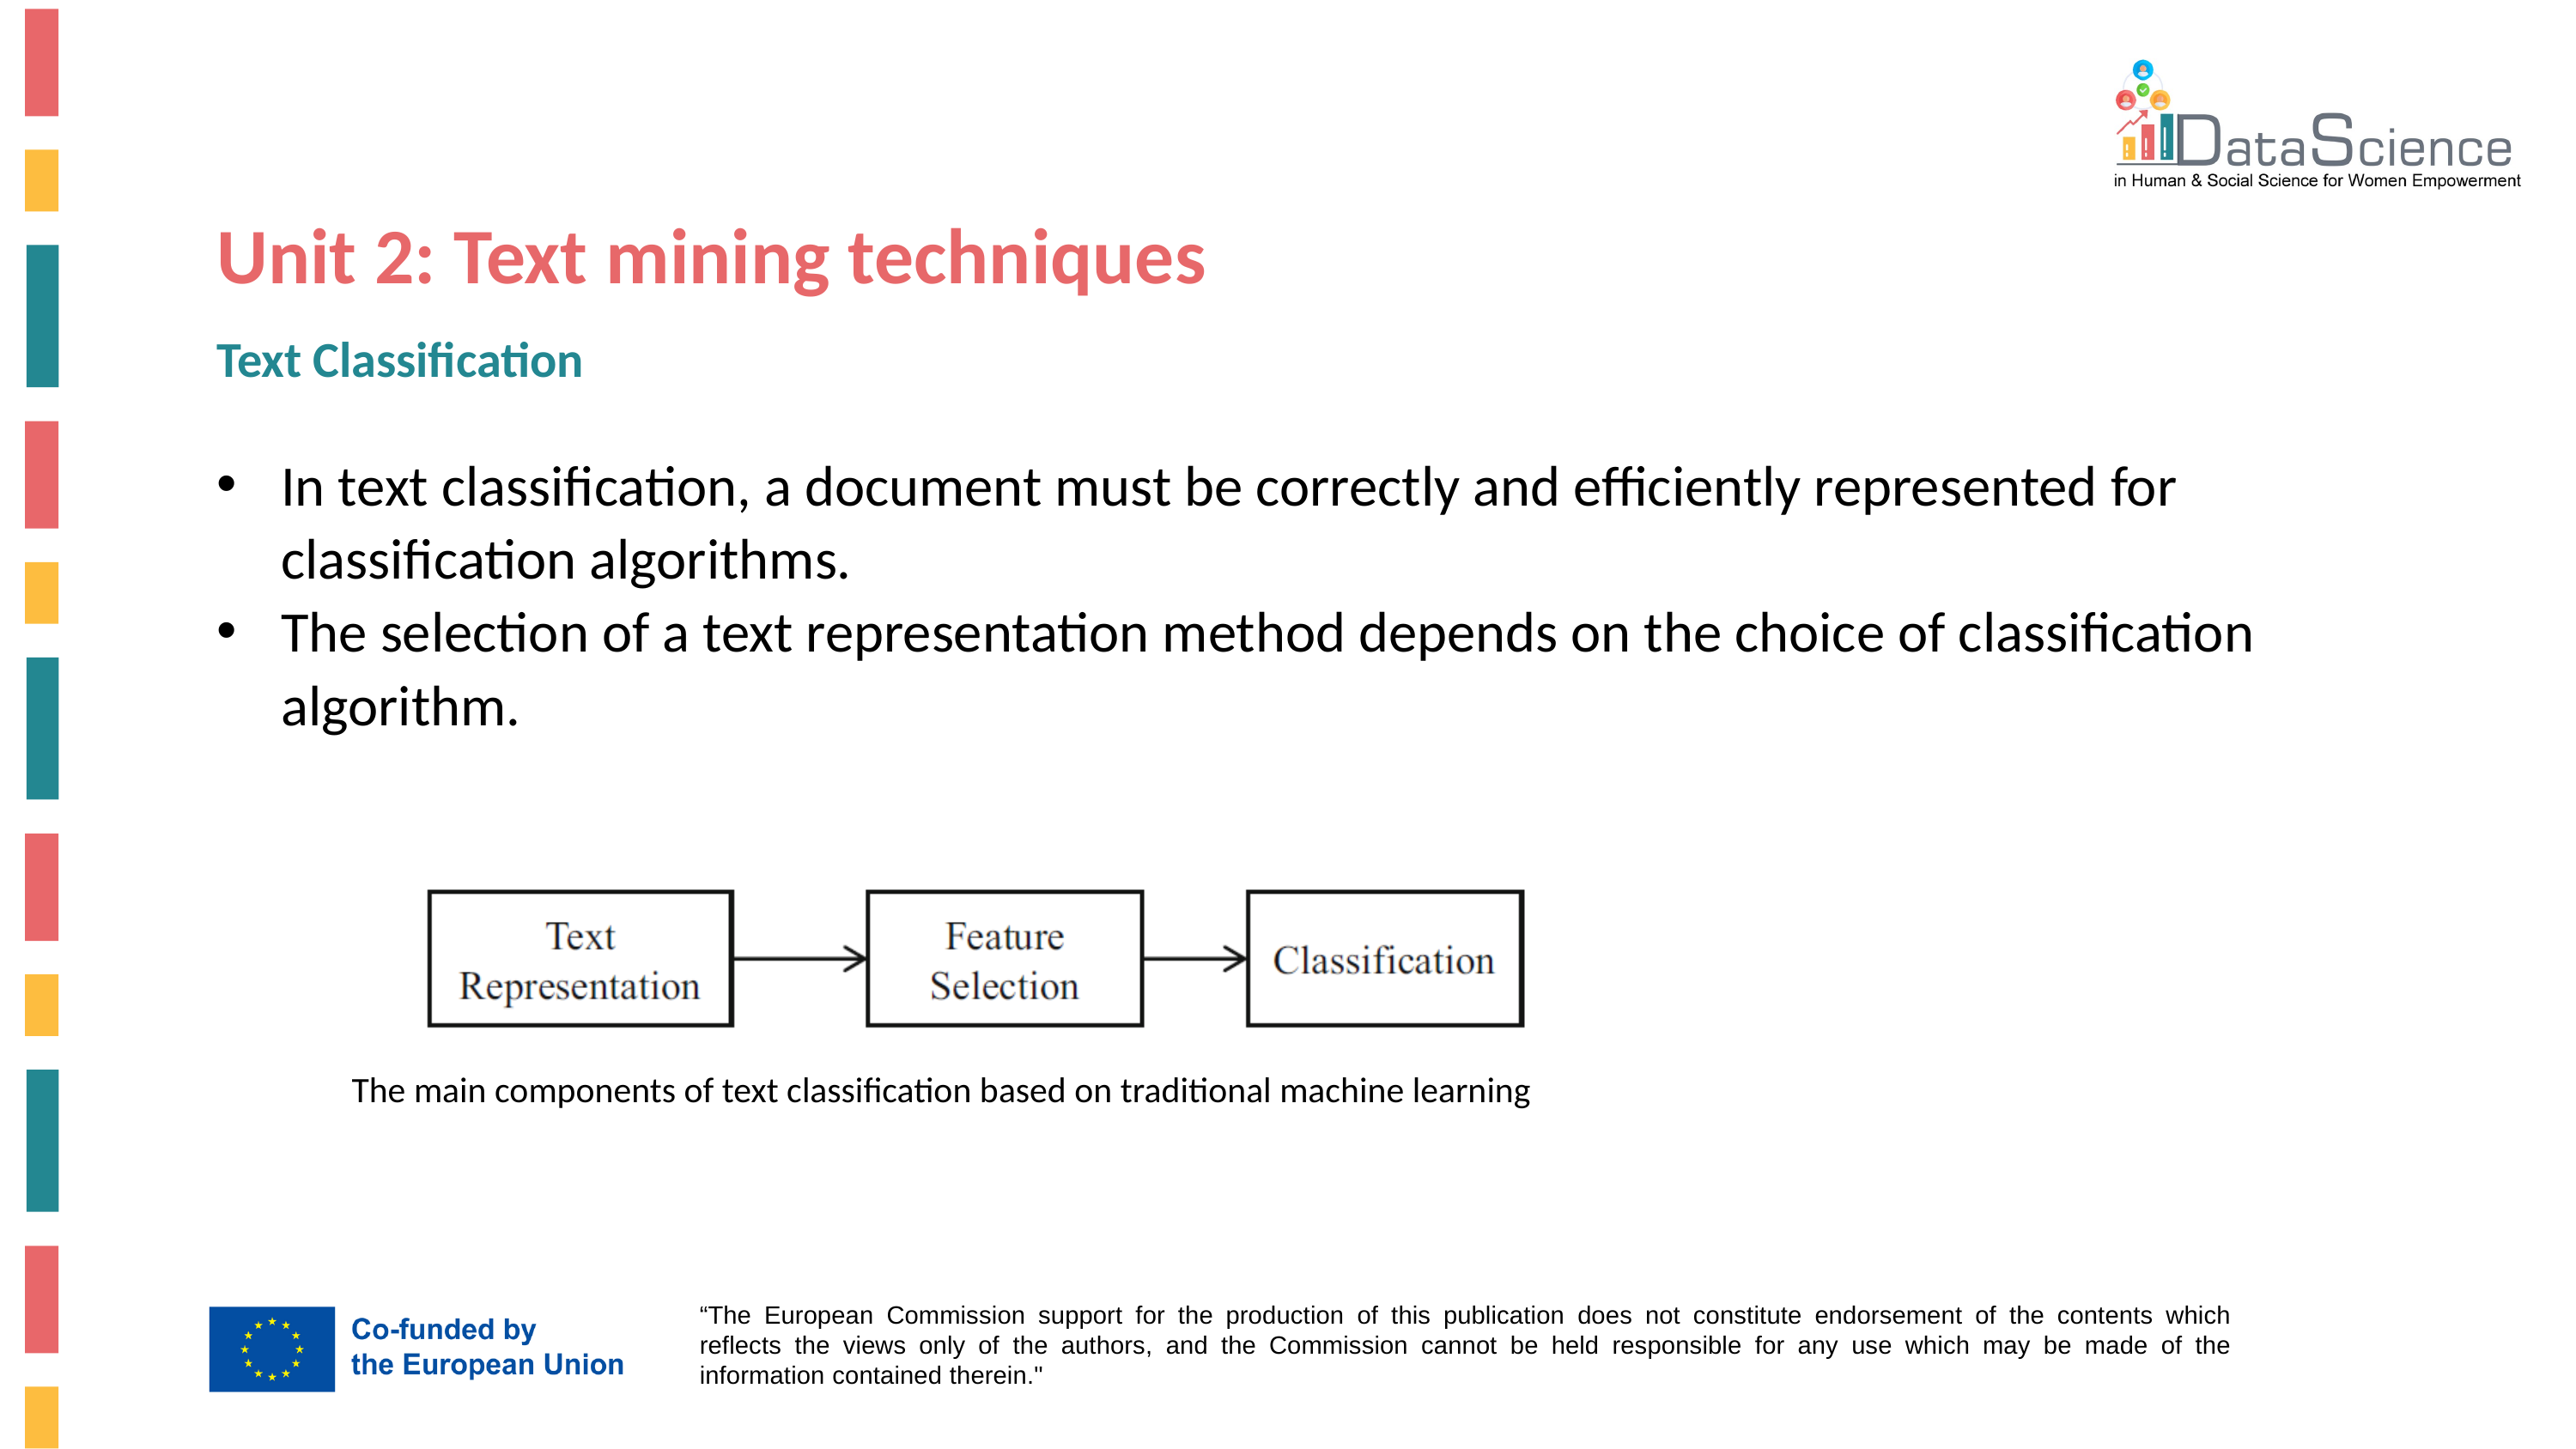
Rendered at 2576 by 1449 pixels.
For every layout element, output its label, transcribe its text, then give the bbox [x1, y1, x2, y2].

text_box Unit 2: Text mining techniques [204, 198, 1503, 321]
text_box In text classification, a document must be correctly and efficiently represented for classification algorithms. The selection of a text representation method depends on the choice of classification algorithm. [204, 437, 2340, 744]
picture [204, 1301, 655, 1397]
picture [397, 860, 1578, 1056]
picture [2114, 58, 2522, 191]
text_box The main components of text classification based on traditional machine learning [338, 1060, 1545, 1117]
text_box Text Classification [204, 321, 1619, 394]
